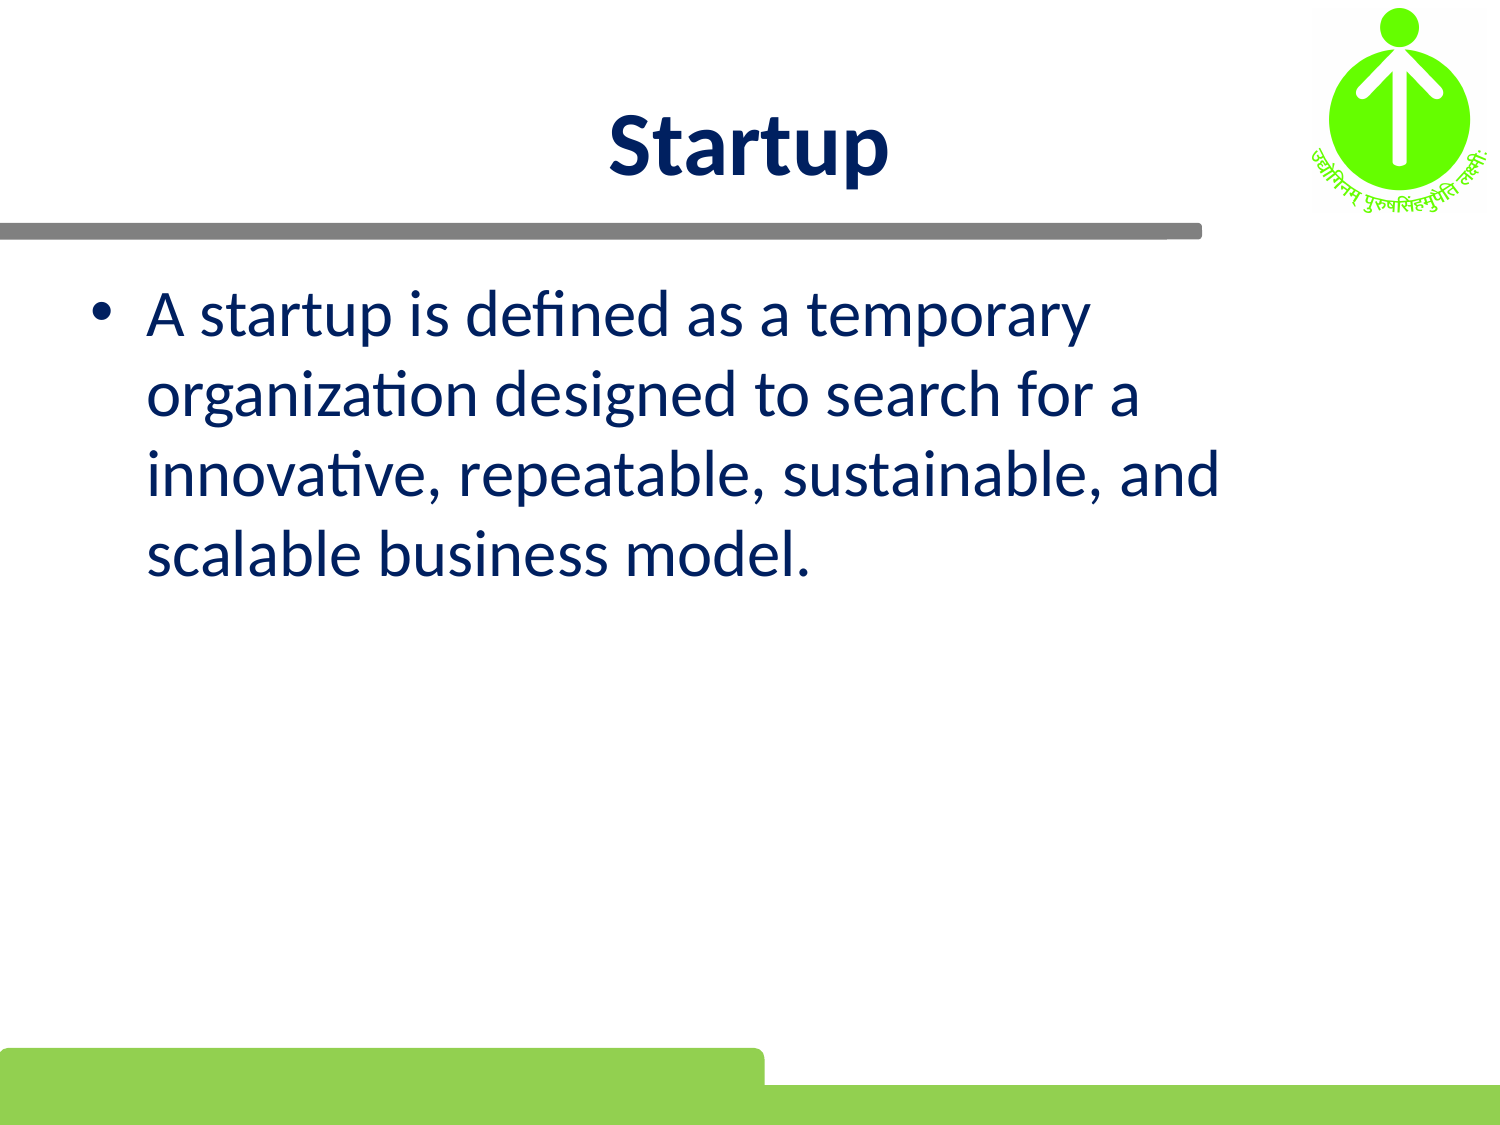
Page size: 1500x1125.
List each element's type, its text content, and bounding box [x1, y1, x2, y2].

list A startup is defined as a temporary organization designed to search for a innovative, repeatable, sustainable, and scalable business model. [75, 262, 1425, 1005]
title Startup [75, 45, 1425, 233]
picture [1312, 8, 1487, 213]
